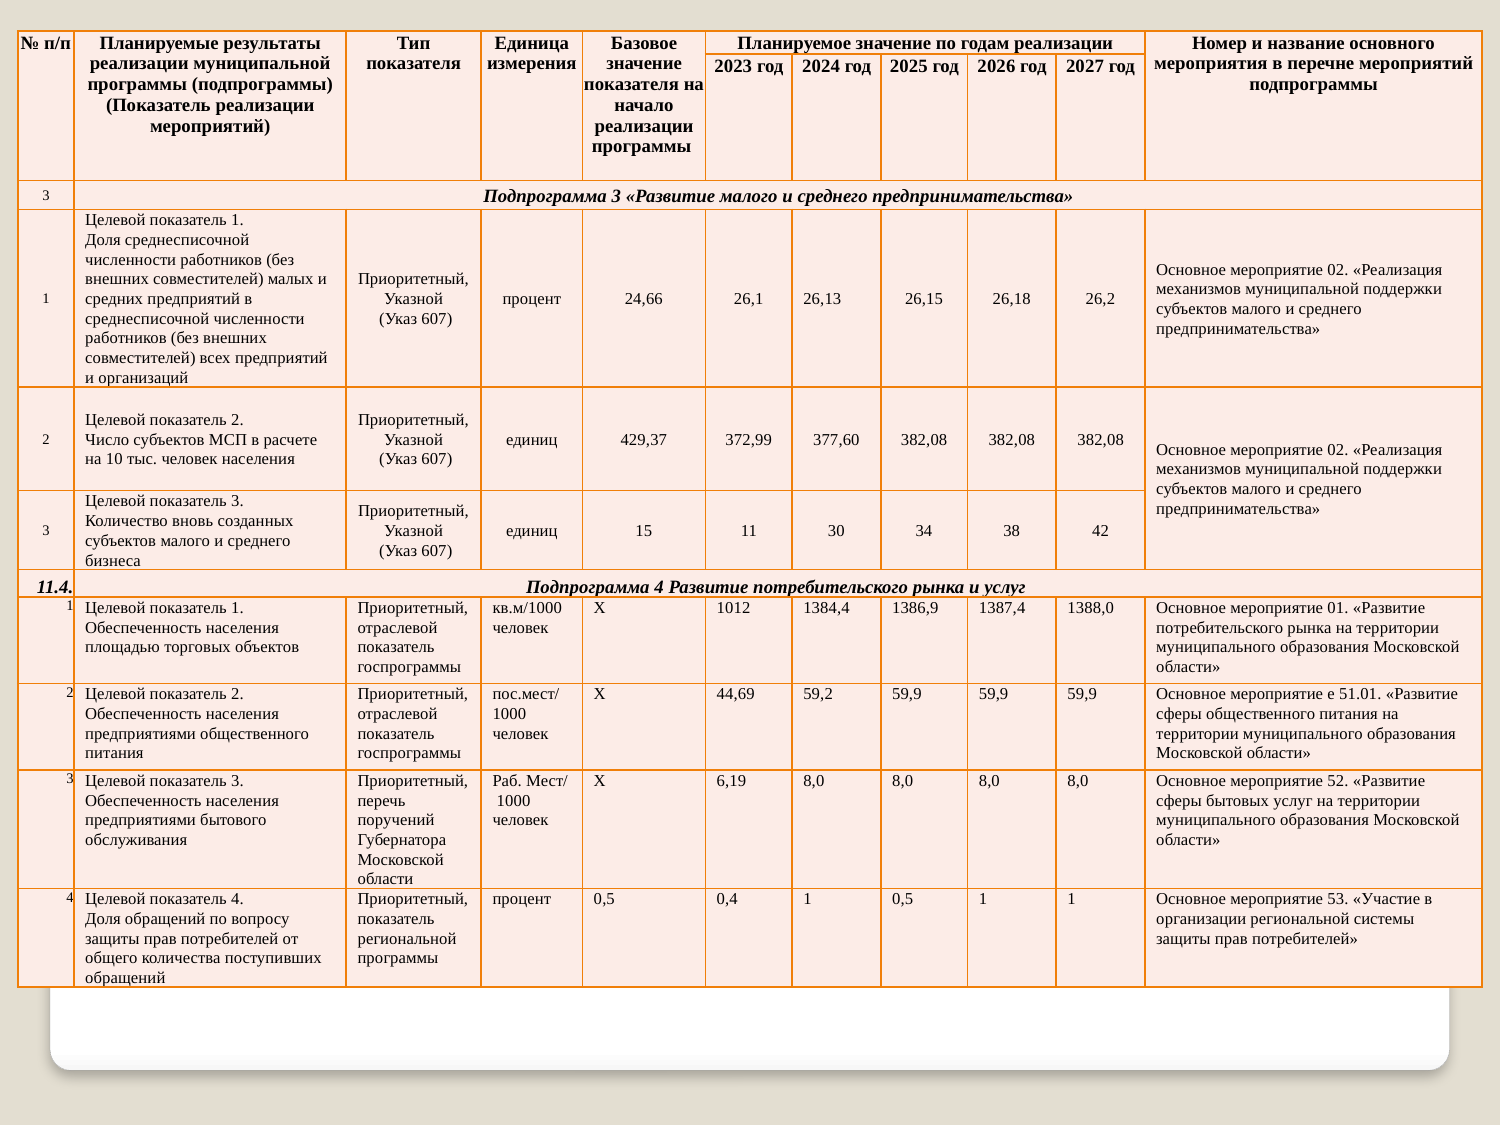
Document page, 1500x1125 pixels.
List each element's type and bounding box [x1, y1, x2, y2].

table_cell [968, 684, 1055, 769]
table_cell [583, 388, 705, 490]
table_cell [75, 771, 345, 888]
table_cell [1057, 889, 1144, 986]
table_cell [347, 388, 480, 490]
table_cell [75, 598, 345, 683]
table_cell [882, 889, 967, 986]
table_header [75, 32, 345, 180]
table_cell [583, 210, 705, 386]
table_cell [882, 598, 967, 683]
table_cell [583, 598, 705, 683]
table_cell [706, 684, 791, 769]
table_cell [1146, 210, 1481, 386]
table_cell [706, 491, 791, 569]
table_cell [1146, 388, 1481, 569]
table_cell [793, 388, 880, 490]
table_cell [968, 210, 1055, 386]
table_cell [706, 210, 791, 386]
table_cell [1146, 889, 1481, 986]
table_cell [347, 491, 480, 569]
table_cell [882, 210, 967, 386]
table_cell [19, 771, 73, 888]
table_cell [968, 889, 1055, 986]
table_cell [793, 771, 880, 888]
table_cell [706, 889, 791, 986]
table_cell [1057, 598, 1144, 683]
table_cell [1146, 598, 1481, 683]
table_cell [706, 388, 791, 490]
table_cell [968, 388, 1055, 490]
table_cell [1057, 55, 1144, 180]
table_cell [19, 889, 73, 986]
table_cell [968, 771, 1055, 888]
table_cell [75, 388, 345, 490]
table_header [1146, 32, 1481, 180]
table_cell [482, 771, 582, 888]
table_cell [75, 491, 345, 569]
table_cell [1146, 684, 1481, 769]
table_cell [583, 889, 705, 986]
table_cell [75, 889, 345, 986]
table_cell [19, 598, 73, 683]
table_cell [347, 684, 480, 769]
table_cell [482, 210, 582, 386]
table_header [347, 32, 480, 180]
table_header [19, 32, 73, 180]
table_header [706, 32, 1144, 53]
table_cell [19, 210, 73, 386]
table_cell [793, 598, 880, 683]
table_cell [19, 181, 73, 209]
table_cell [882, 491, 967, 569]
table_cell [347, 210, 480, 386]
table_cell [75, 210, 345, 386]
table_cell [793, 684, 880, 769]
table_cell [482, 598, 582, 683]
table_cell [793, 491, 880, 569]
table_cell [1057, 491, 1144, 569]
table_cell [793, 210, 880, 386]
table_cell [19, 388, 73, 490]
table_cell [882, 771, 967, 888]
table_cell [347, 598, 480, 683]
table_cell [482, 491, 582, 569]
table_cell [1057, 388, 1144, 490]
table_header [583, 32, 705, 180]
table_cell [793, 889, 880, 986]
table_cell [482, 684, 582, 769]
table_cell [1057, 771, 1144, 888]
table_cell [583, 771, 705, 888]
table_cell [706, 55, 791, 180]
table_cell [968, 55, 1055, 180]
table_cell [882, 388, 967, 490]
table_cell [882, 684, 967, 769]
table_cell [706, 598, 791, 683]
table_cell [19, 570, 73, 596]
table_cell [75, 181, 1481, 209]
table_cell [1146, 771, 1481, 888]
table_cell [583, 684, 705, 769]
table_cell [19, 684, 73, 769]
table_cell [347, 771, 480, 888]
table_cell [793, 55, 880, 180]
table_cell [482, 388, 582, 490]
table_cell [1057, 210, 1144, 386]
table_cell [882, 55, 967, 180]
table_header [482, 32, 582, 180]
table_cell [968, 598, 1055, 683]
table_cell [1057, 684, 1144, 769]
table_cell [482, 889, 582, 986]
table_cell [75, 570, 1481, 596]
table_cell [347, 889, 480, 986]
table_cell [19, 491, 73, 569]
table_cell [706, 771, 791, 888]
table_cell [75, 684, 345, 769]
table_cell [968, 491, 1055, 569]
table_cell [583, 491, 705, 569]
